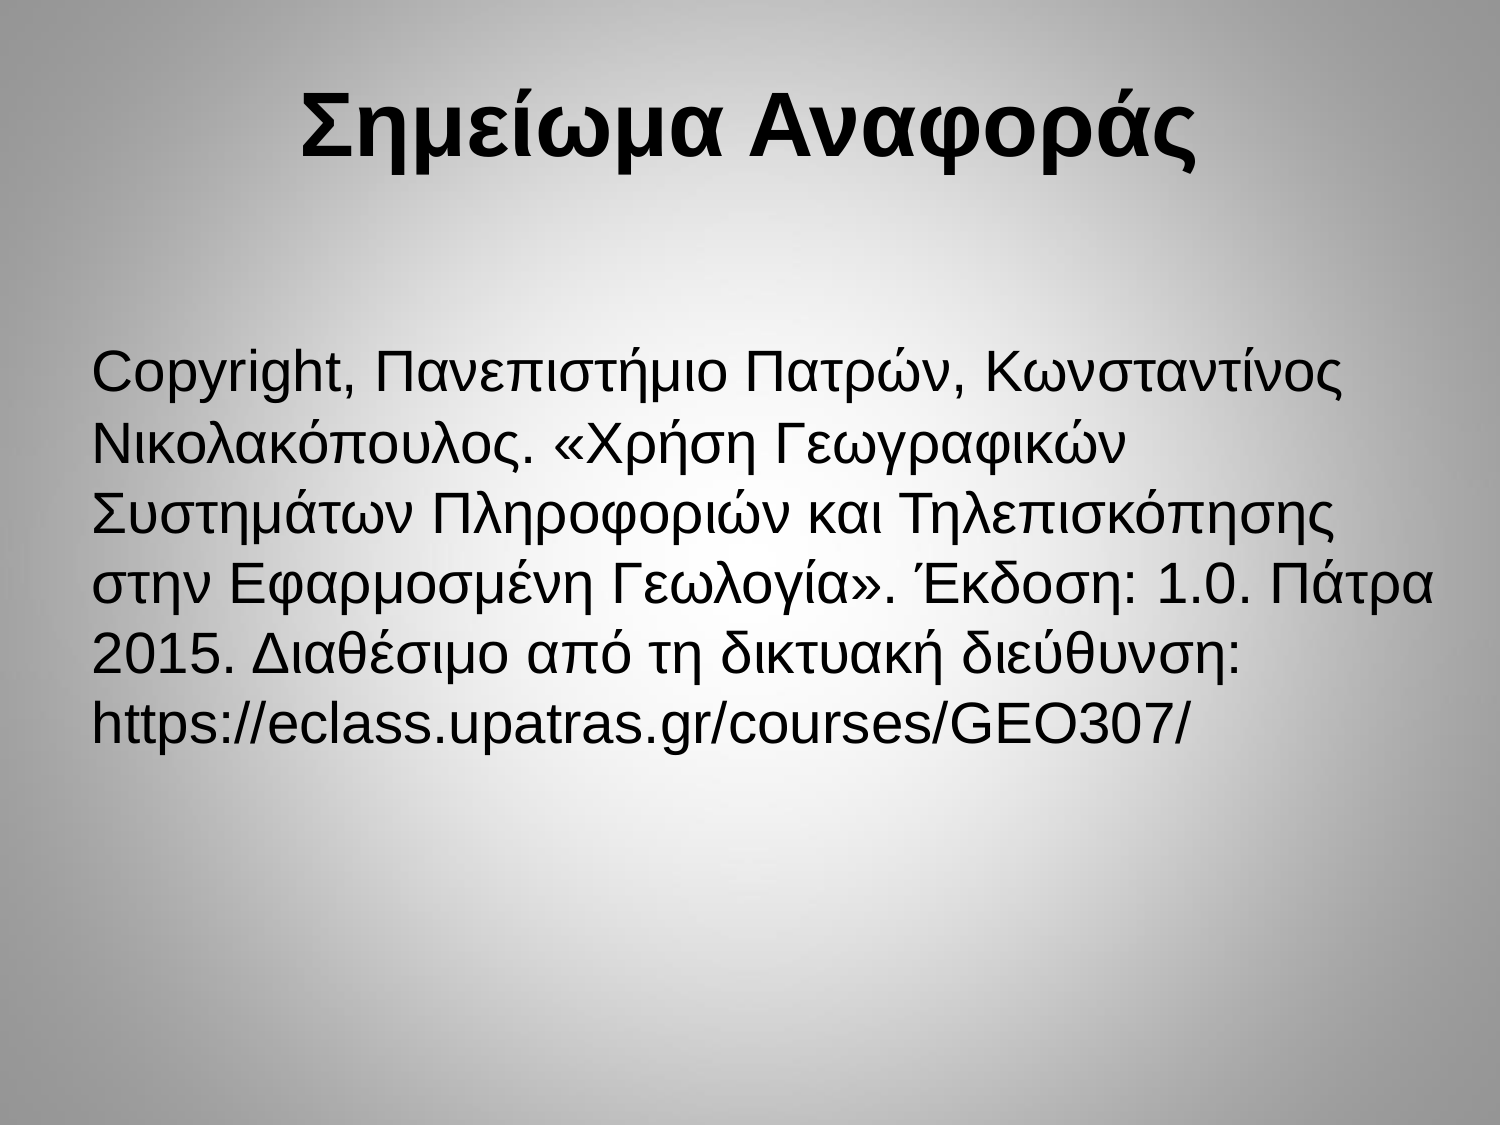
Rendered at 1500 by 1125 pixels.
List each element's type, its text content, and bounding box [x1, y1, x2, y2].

picture [0, 0, 1500, 1125]
list Copyright, Πανεπιστήμιο Πατρών, Κωνσταντίνος Νικολακόπουλος. «Χρήση Γεωγραφικών Συστημάτων Πληροφοριών και Τηλεπισκόπησης στην Εφαρμοσμένη Γεωλογία». Έκδοση: 1.0. Πάτρα 2015. Διαθέσιμο από τη δικτυακή διεύθυνση: https://eclass.upatras.gr/courses/GEO307/ [20, 317, 1480, 808]
title Σημείωμα Αναφοράς [153, 54, 1347, 185]
